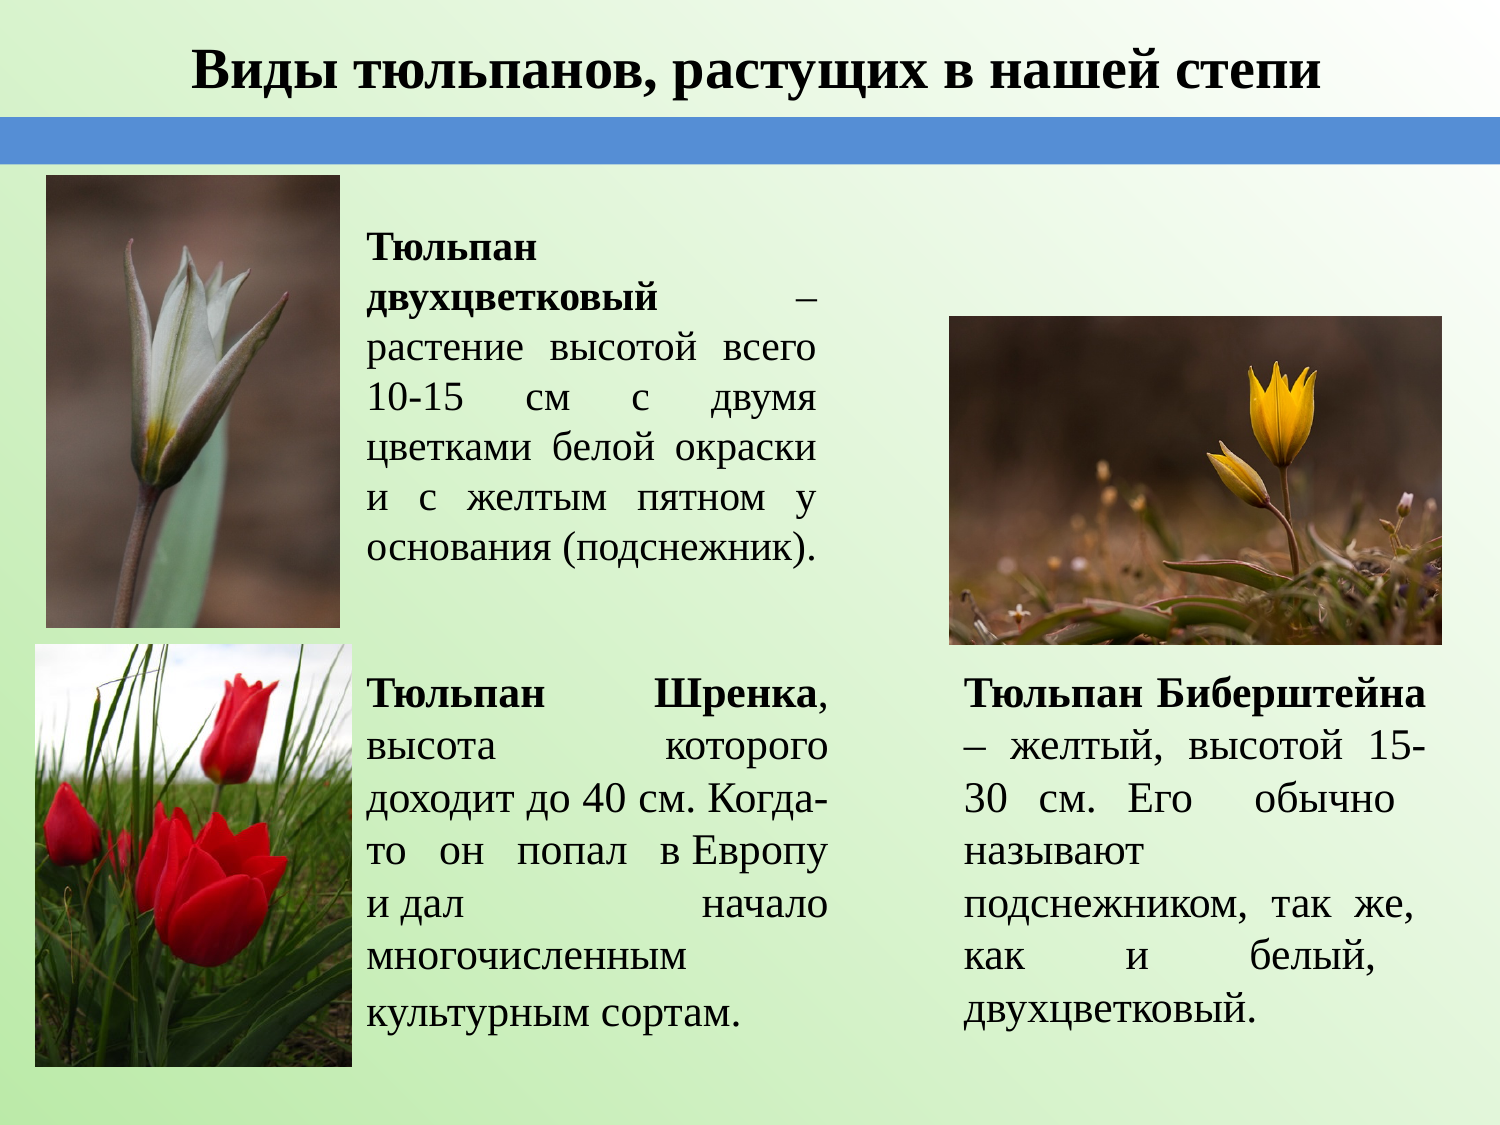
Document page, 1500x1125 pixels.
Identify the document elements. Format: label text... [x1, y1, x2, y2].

picture [46, 175, 341, 629]
picture [948, 316, 1442, 645]
text_box Тюльпан Биберштейна – желтый, высотой 15-30 см. Его обычно называют подснежником, так же, как и белый, двухцветковый. [949, 656, 1442, 1039]
text_box [0, 115, 1500, 166]
list Тюльпан двухцветковый –растение высотой всего 10-15 см с двумя цветками белой окраски и с желтым пятном у основания (подснежник). [351, 210, 832, 586]
title Виды тюльпанов, растущих в нашей степи [82, 23, 1432, 108]
picture [34, 644, 352, 1067]
text_box Тюльпан Шренка, высота которого доходит до 40 см. Когда-то он попал в Европу и дал начало многочисленным культурным сортам. [356, 656, 844, 1044]
